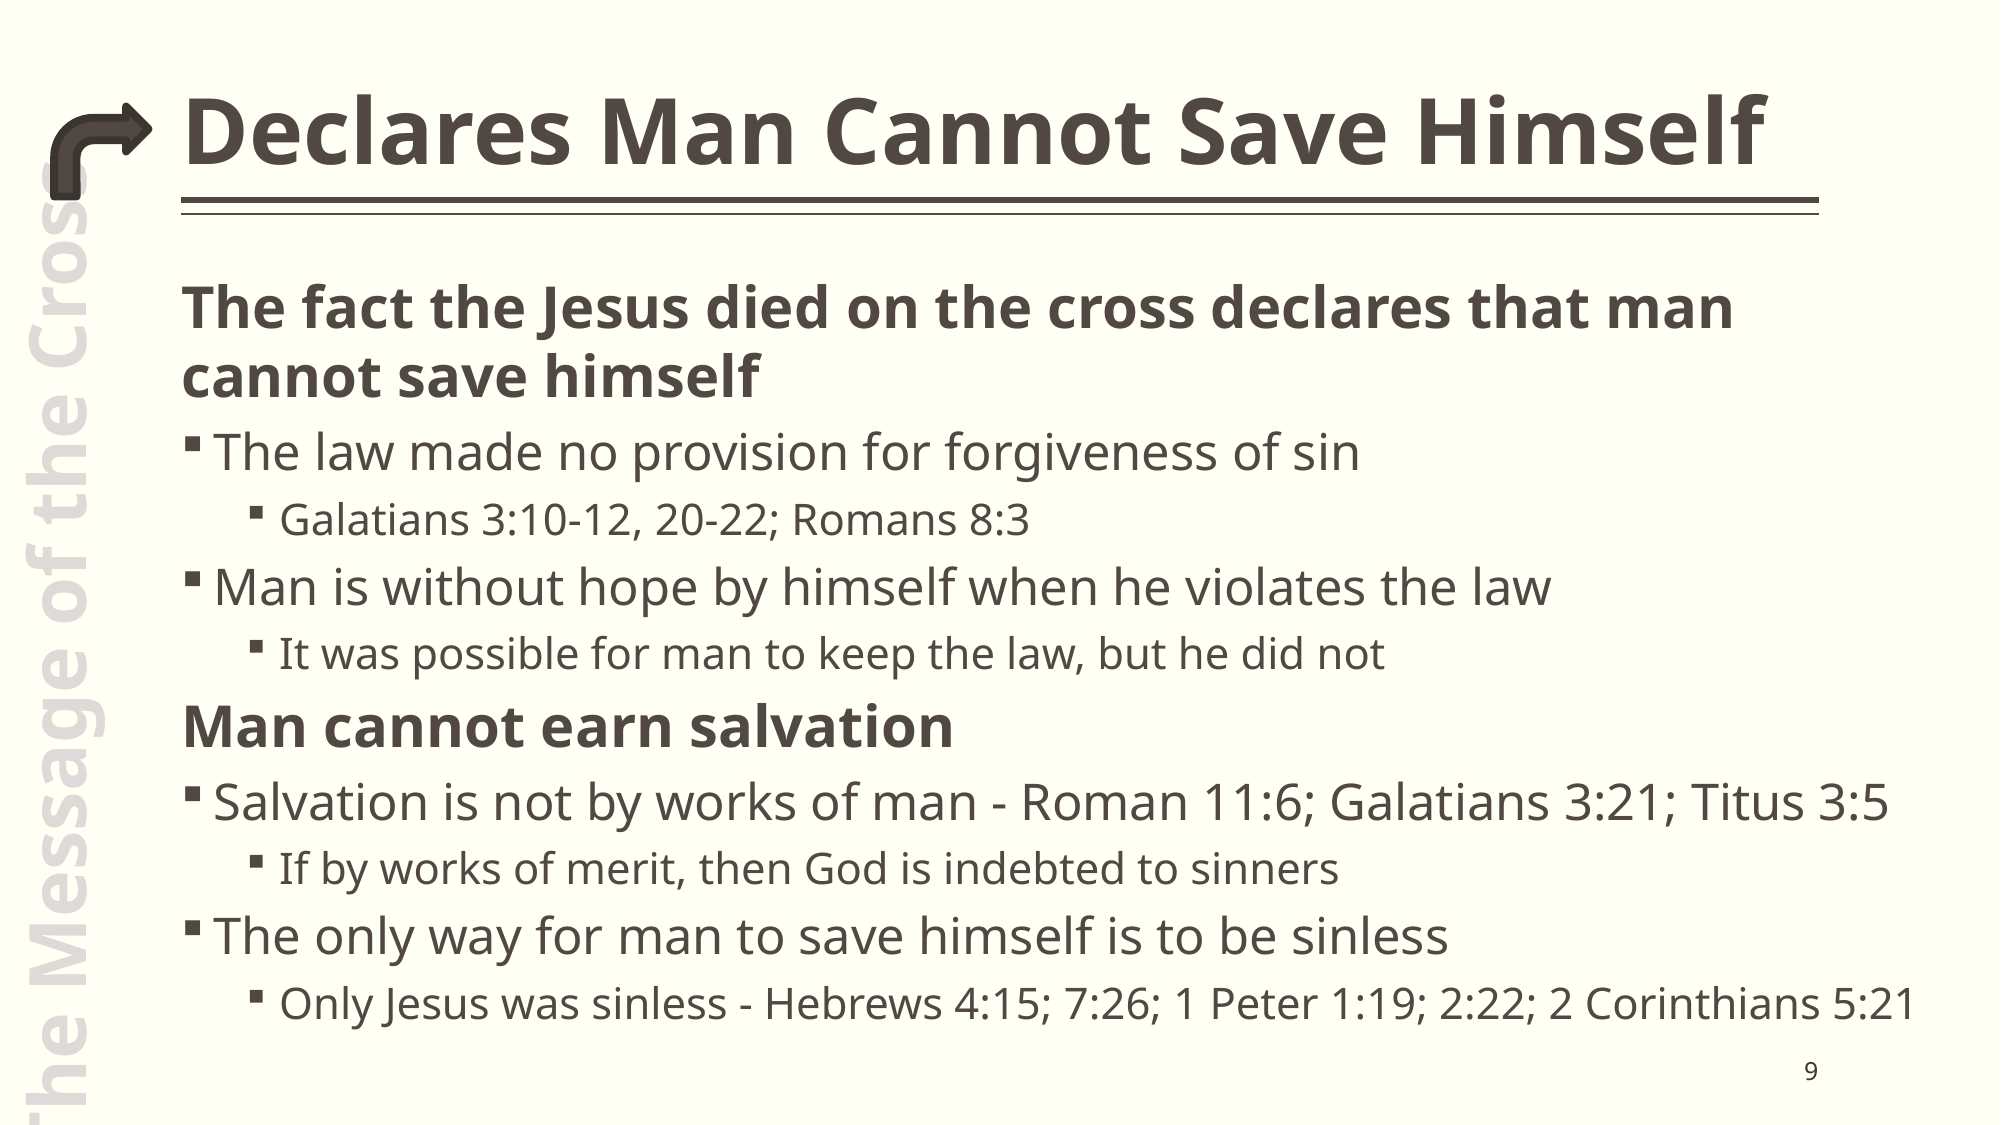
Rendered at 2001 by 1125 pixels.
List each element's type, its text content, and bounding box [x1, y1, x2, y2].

text_box The Message of the Cross [0, 144, 110, 1125]
slide_number 9 [1518, 1042, 1819, 1103]
text_box [50, 102, 153, 201]
title Declares Man Cannot Save Himself [181, 12, 1819, 193]
list The fact the Jesus died on the cross declares that man cannot save himself The law made no provision for forgiveness of sin Galatians 3:10-12, 20-22; Romans 8:3 Man is without hope by himself when he violates the law It was possible for man to keep the law, but he did not Man cannot earn salvation Salvation is not by works of man - Roman 11:6; Galatians 3:21; Titus 3:5 If by works of merit, then God is indebted to sinners The only way for man to save himself is to be sinless Only Jesus was sinless - Hebrews 4:15; 7:26; 1 Peter 1:19; 2:22; 2 Corinthians 5:21 [181, 262, 1943, 1113]
